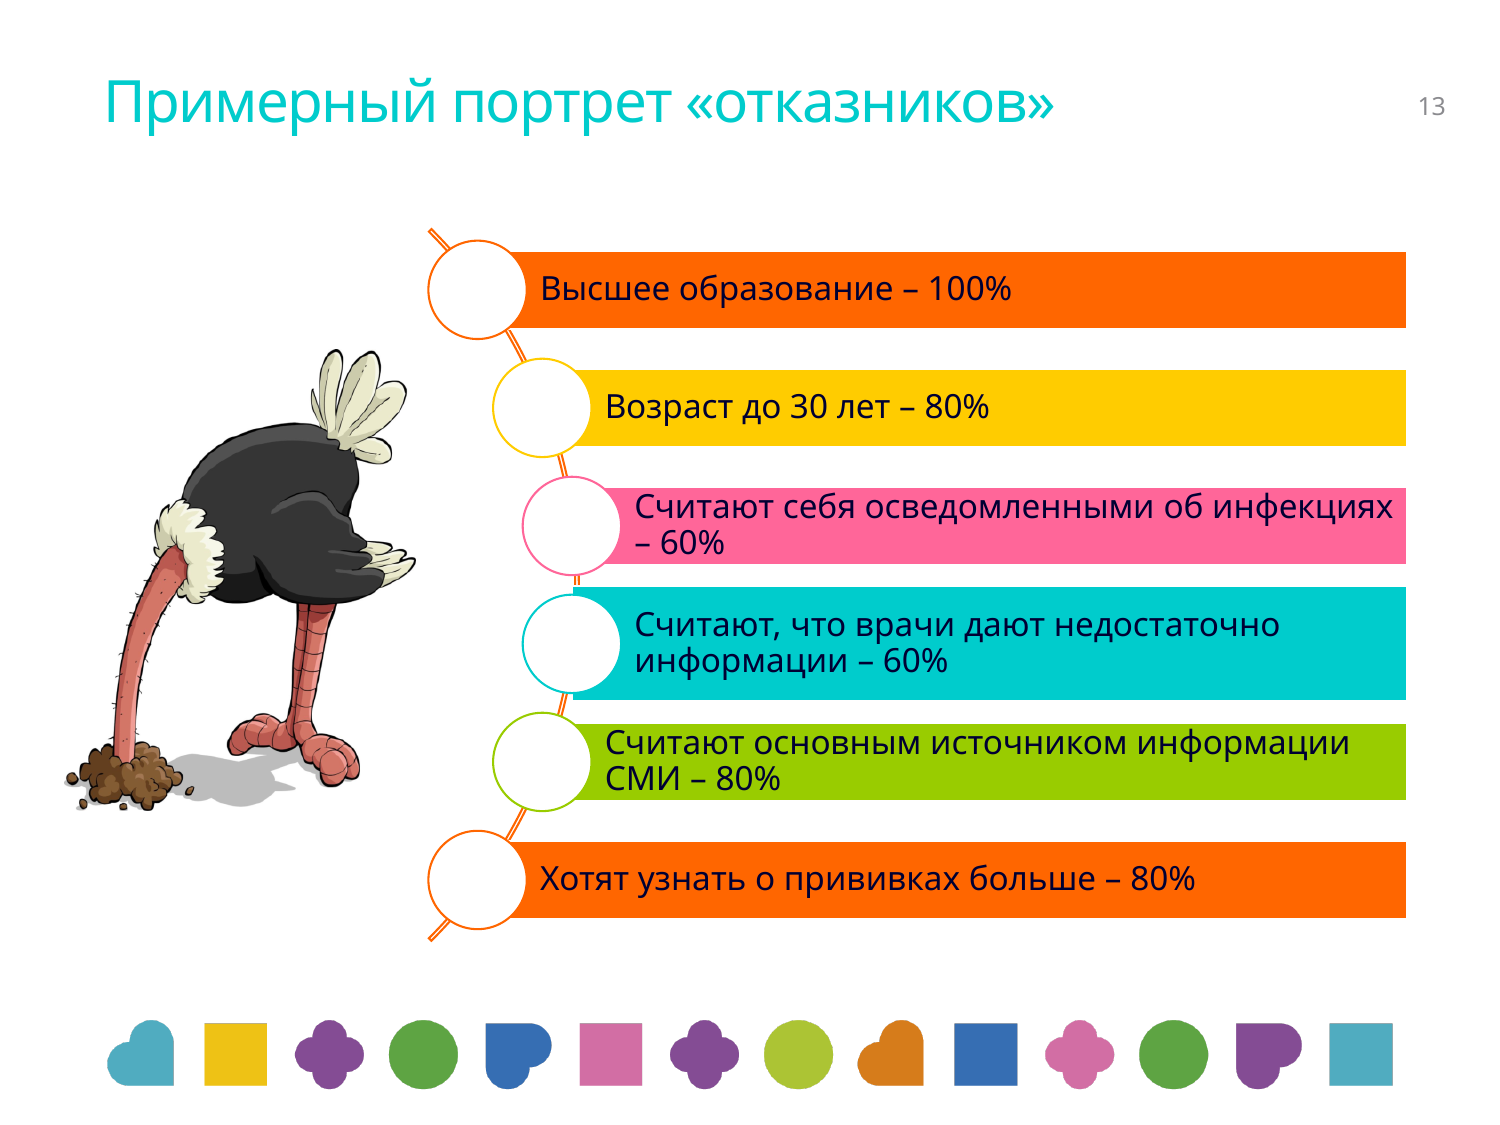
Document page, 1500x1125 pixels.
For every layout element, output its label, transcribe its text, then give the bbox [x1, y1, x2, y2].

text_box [417, 211, 1418, 959]
picture [99, 1011, 1400, 1112]
picture [64, 349, 416, 811]
slide_number 13 [1417, 60, 1476, 131]
title Примерный портрет «отказников» [103, 59, 1397, 215]
